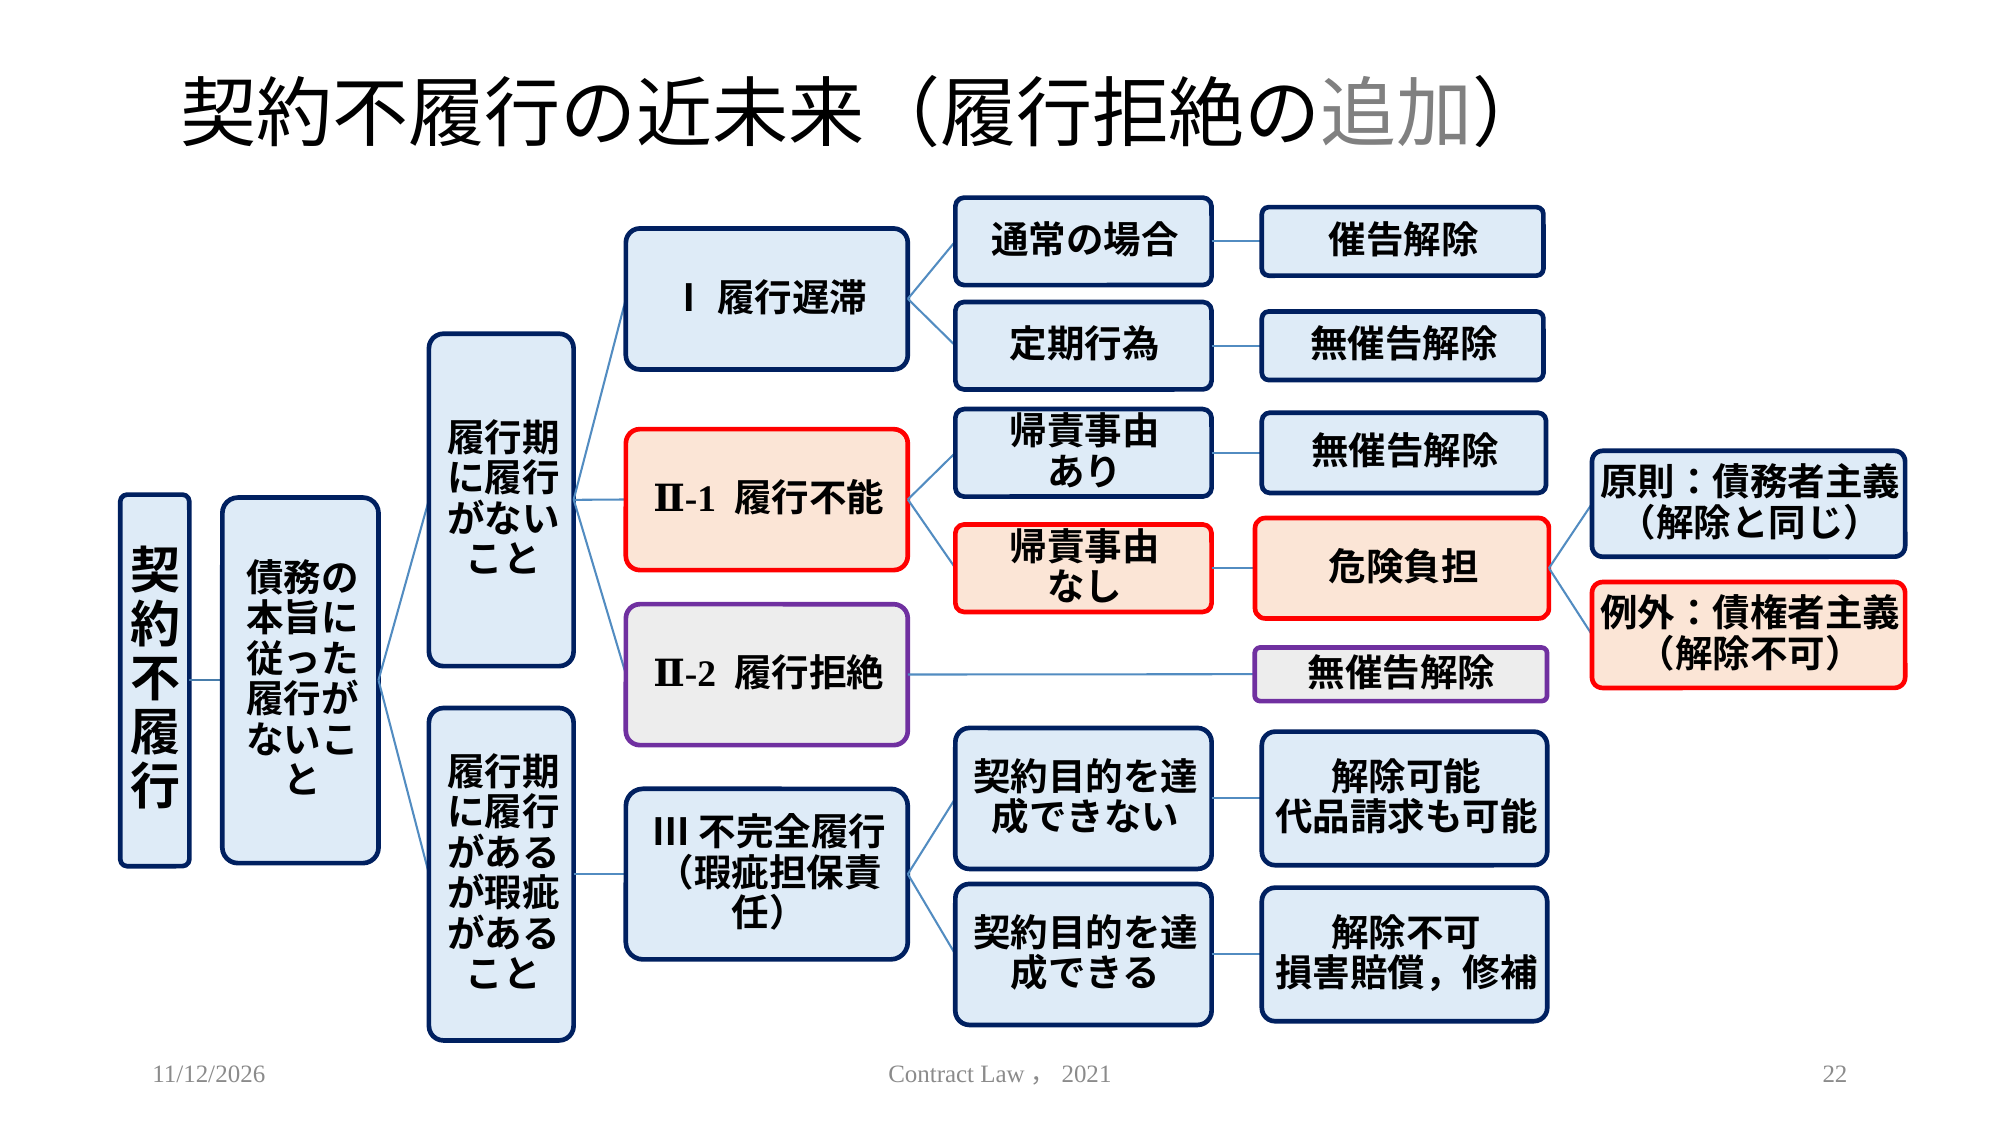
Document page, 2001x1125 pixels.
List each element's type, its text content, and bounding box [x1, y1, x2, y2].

slide_number 22 [1412, 1048, 1863, 1103]
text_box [104, 190, 1917, 1048]
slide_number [137, 1048, 588, 1103]
footer Contract Law，2021 [662, 1048, 1338, 1103]
title 契約不履行の近未来（履行拒絶の追加） [137, 59, 1592, 173]
